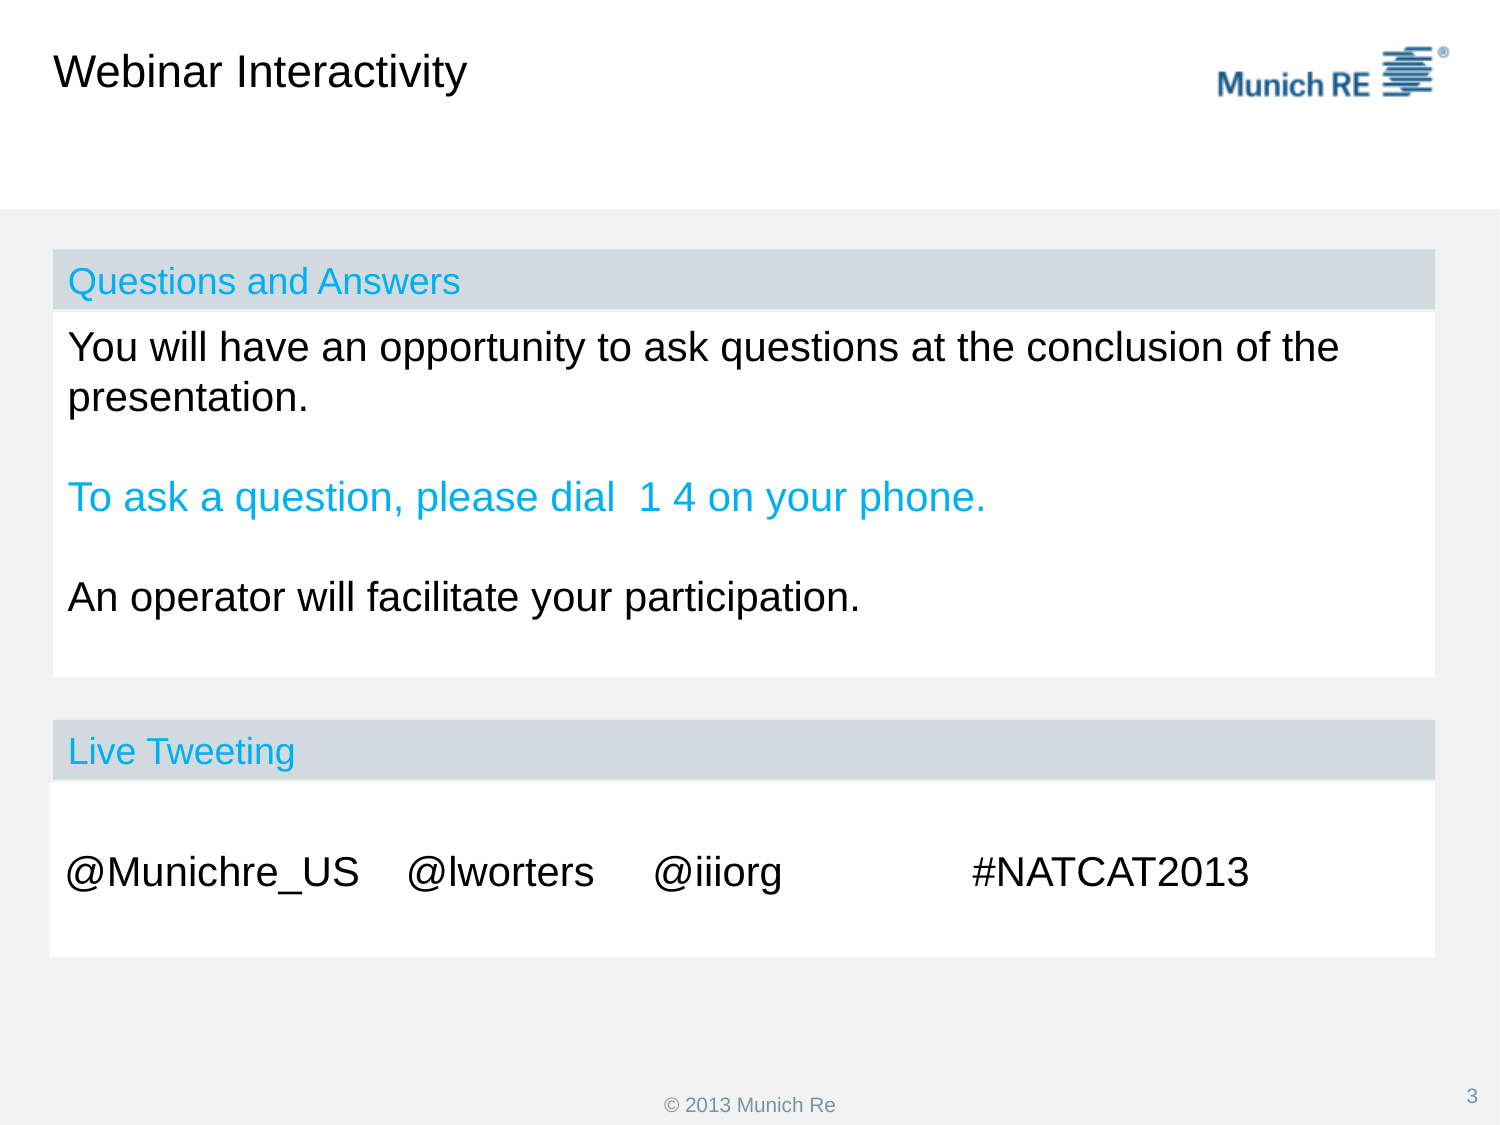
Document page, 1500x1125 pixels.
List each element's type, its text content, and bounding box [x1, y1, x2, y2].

text_box Questions and Answers [53, 249, 1436, 310]
title Webinar Interactivity [53, 41, 1176, 160]
text_box #NATCAT2013 [787, 782, 1436, 958]
text_box You will have an opportunity to ask questions at the conclusion of the presentation. To ask a question, please dial 1 4 on your phone. An operator will facilitate your participation. [52, 312, 1436, 678]
text_box Live Tweeting [53, 719, 1436, 780]
text_box @Munichre_US @lworters @iiiorg [49, 782, 787, 958]
picture [1216, 44, 1452, 100]
text_box 3 [1380, 1075, 1493, 1115]
